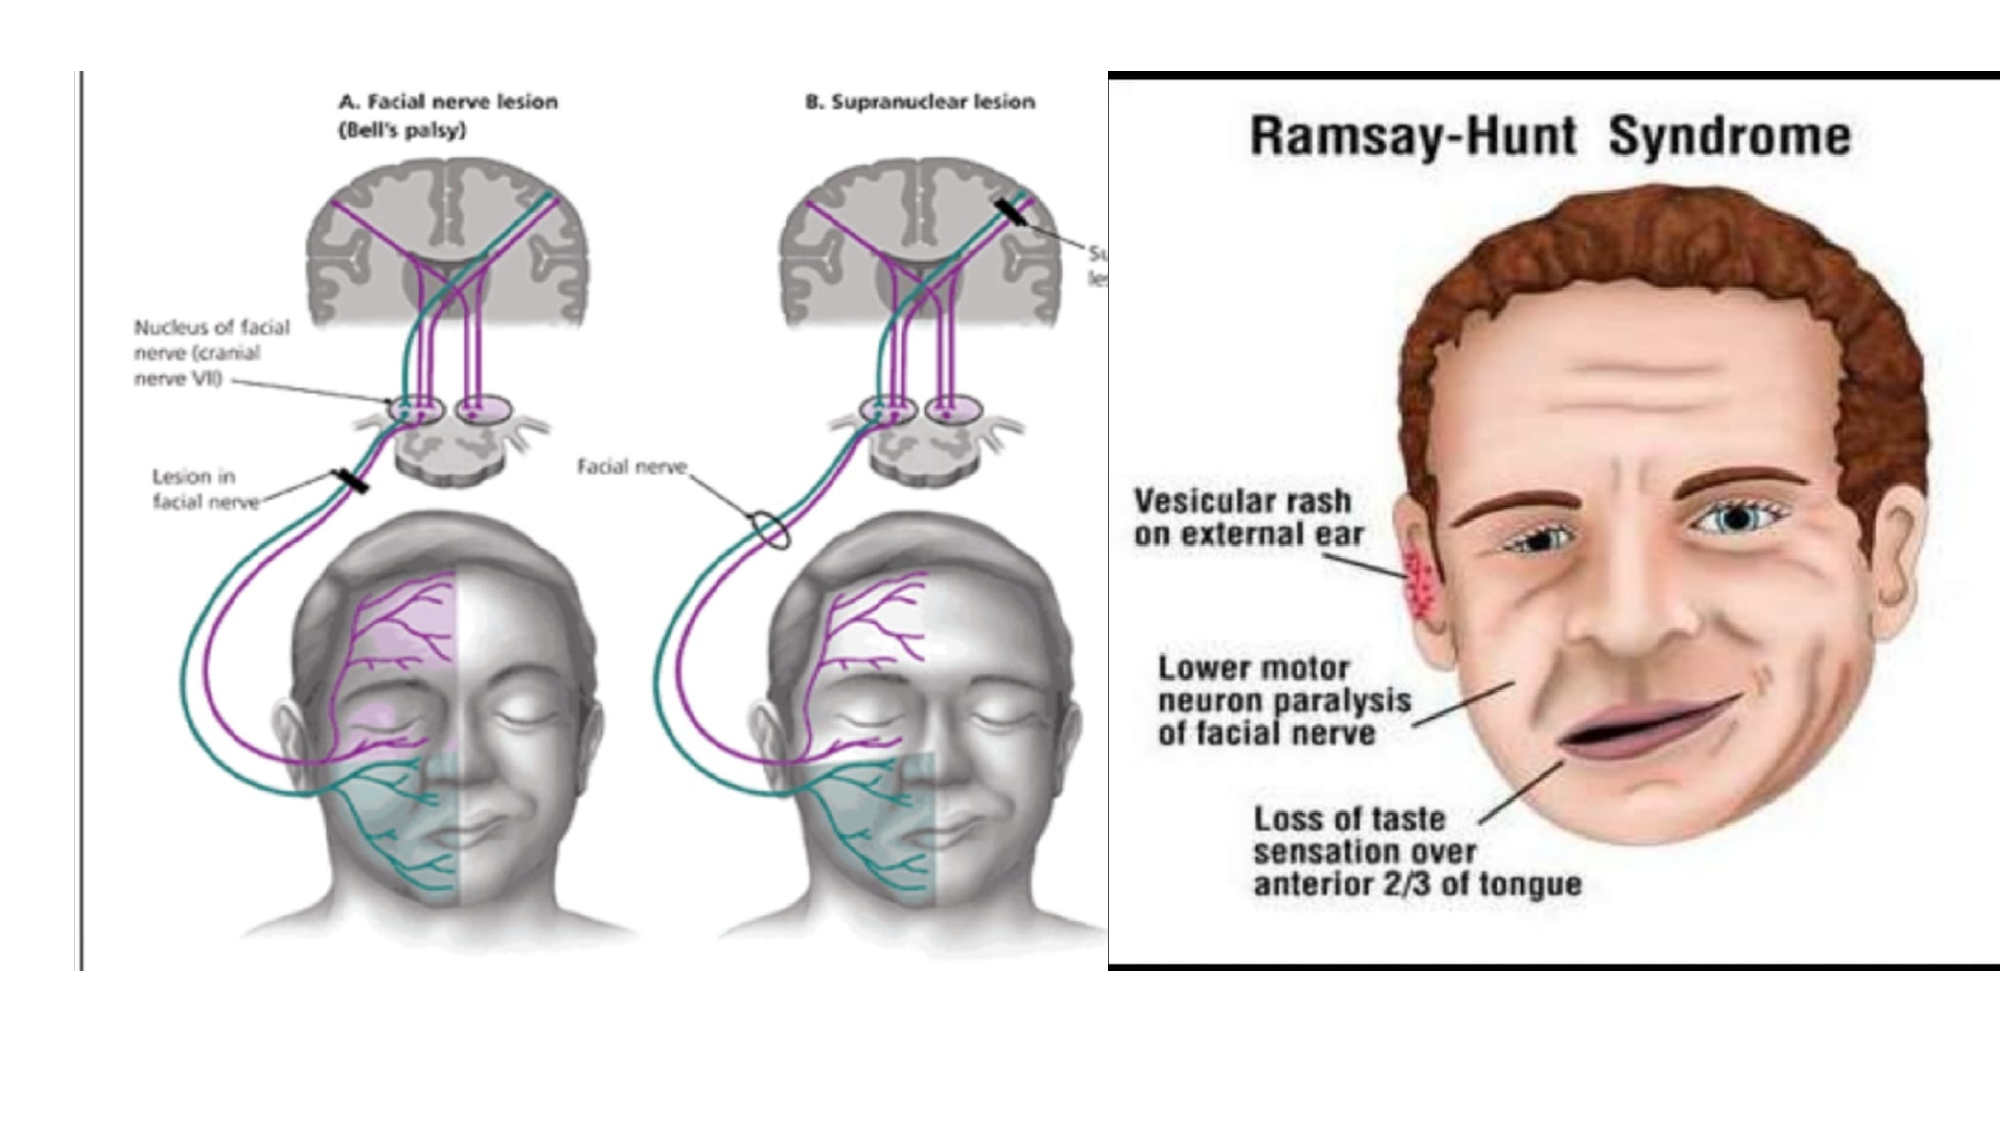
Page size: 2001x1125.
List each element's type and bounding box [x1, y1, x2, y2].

picture [1108, 71, 2000, 971]
list [74, 71, 1108, 971]
